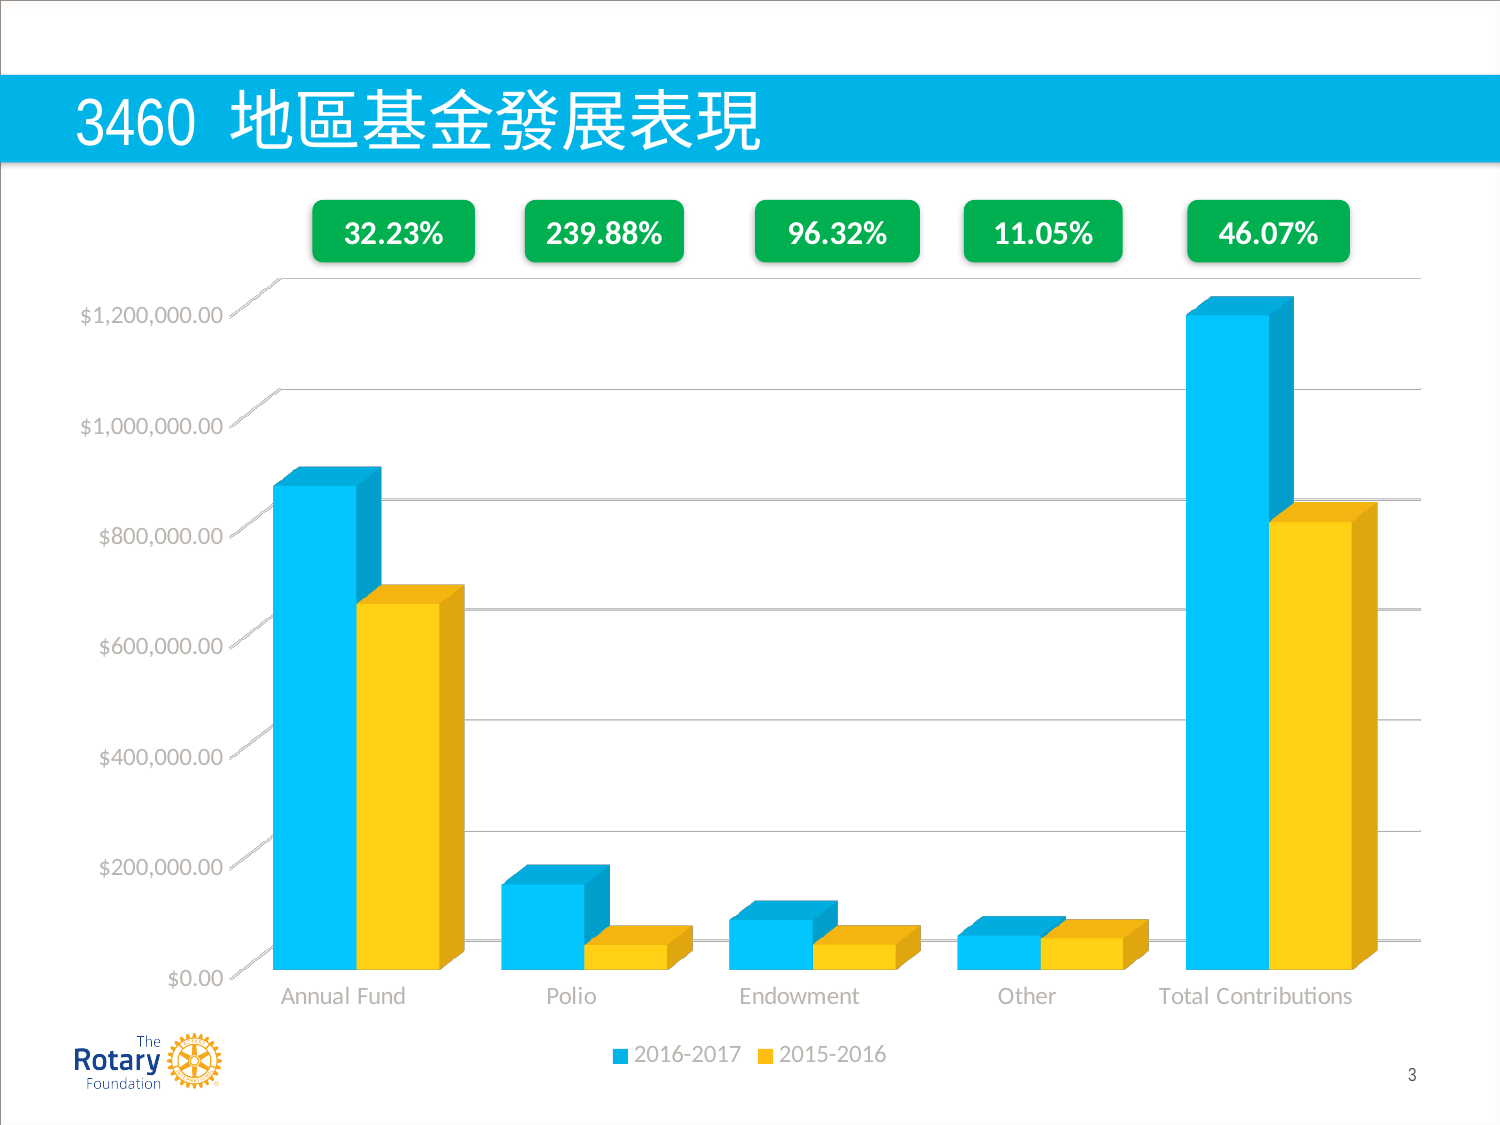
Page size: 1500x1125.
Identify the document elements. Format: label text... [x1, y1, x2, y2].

title 3460 地區基金發展表現 [75, 75, 1075, 163]
text_box 239.88% [524, 199, 685, 260]
picture [75, 1076, 222, 1089]
text_box 11.05% [963, 199, 1124, 260]
chart [37, 262, 1463, 1076]
text_box 96.32% [754, 199, 921, 260]
text_box 46.07% [1186, 199, 1351, 260]
text_box 32.23% [311, 199, 476, 260]
